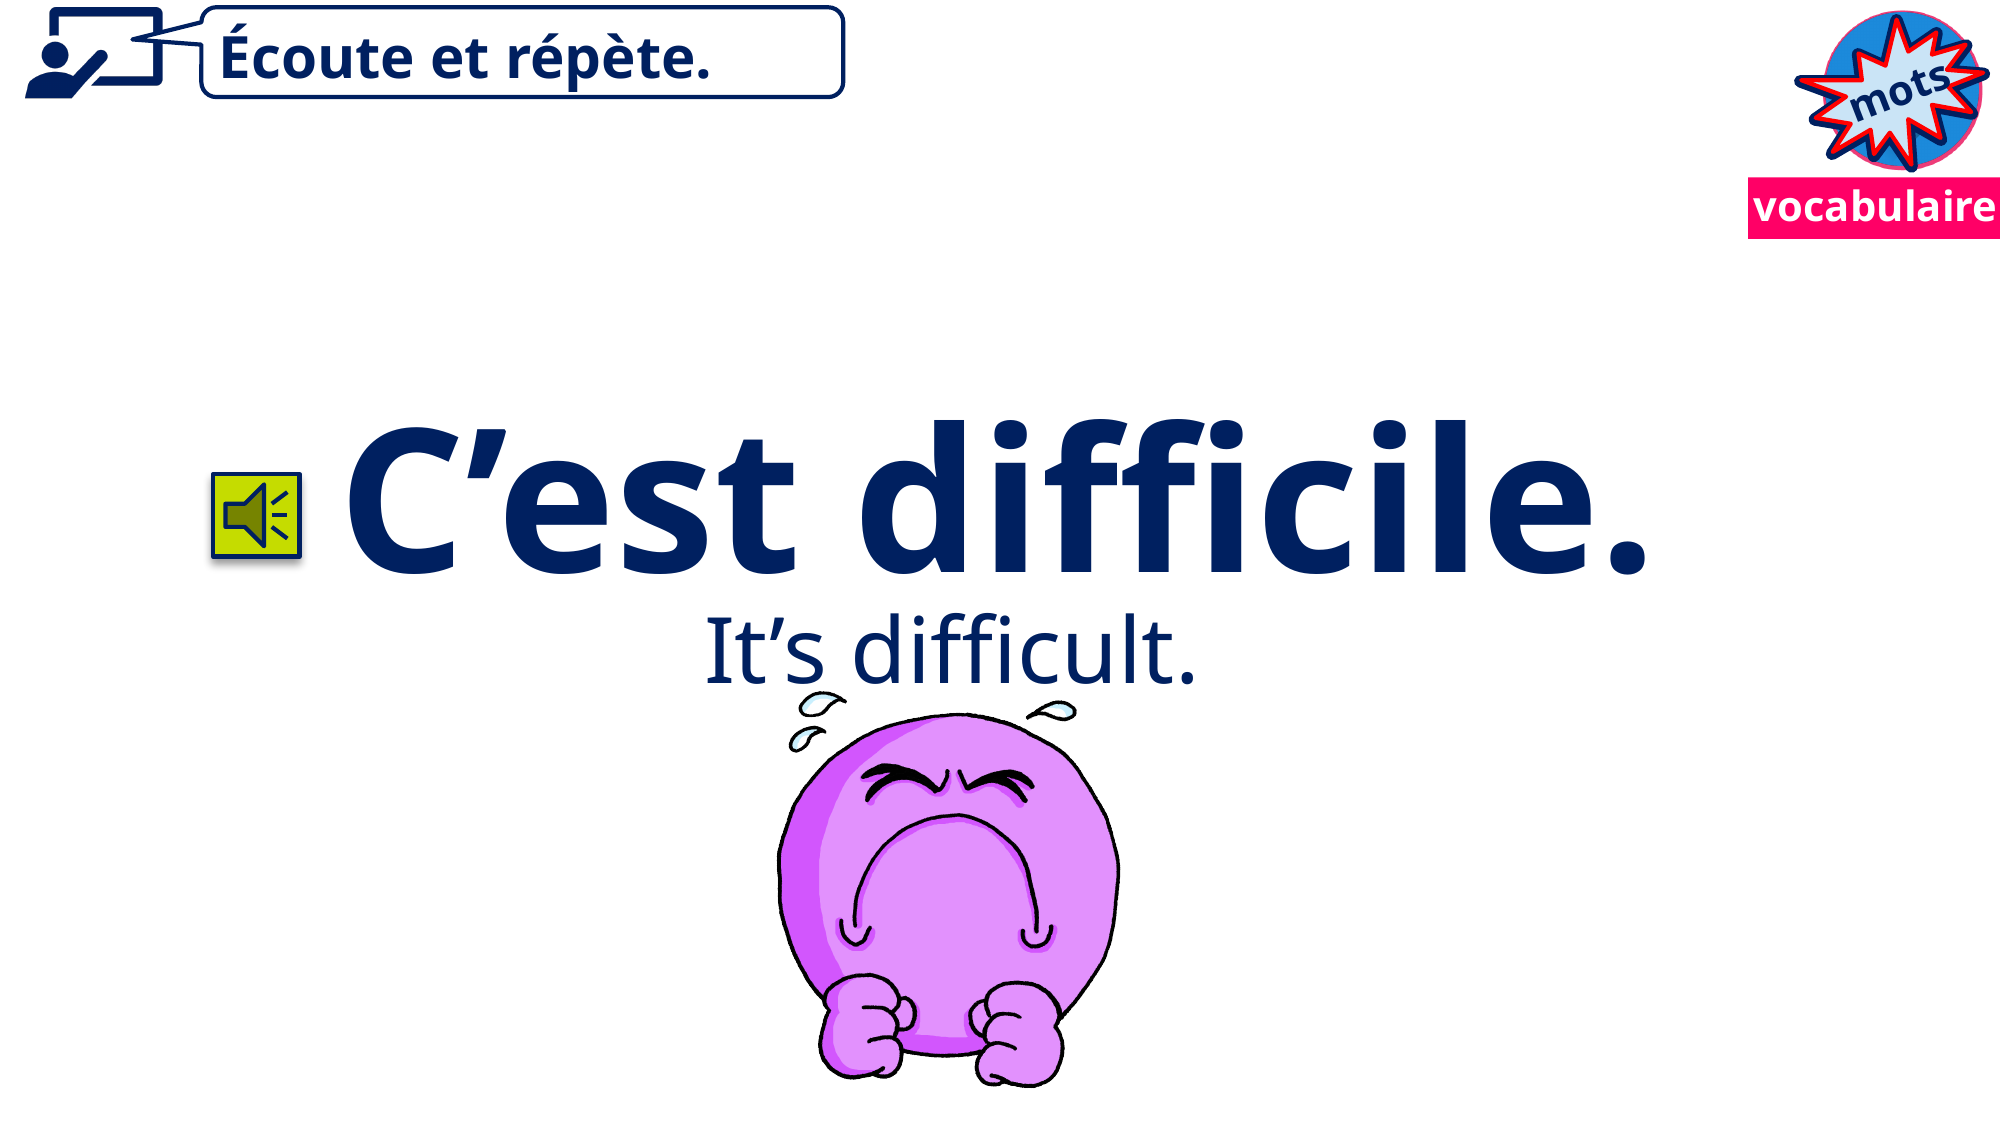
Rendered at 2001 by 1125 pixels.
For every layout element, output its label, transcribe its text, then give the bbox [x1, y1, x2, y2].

text_box mots [1801, 90, 1807, 108]
picture [18, 0, 170, 128]
picture [1812, 1, 2000, 190]
text_box [173, 5, 845, 100]
text_box [1799, 78, 1807, 85]
picture [747, 679, 1135, 1125]
text_box Écoute et répète. [203, 12, 856, 88]
text_box [211, 472, 302, 559]
text_box C’est difficile. [80, 364, 1915, 620]
title vocabulaire [1748, 177, 2000, 239]
text_box It’s difficult. [560, 584, 1344, 710]
